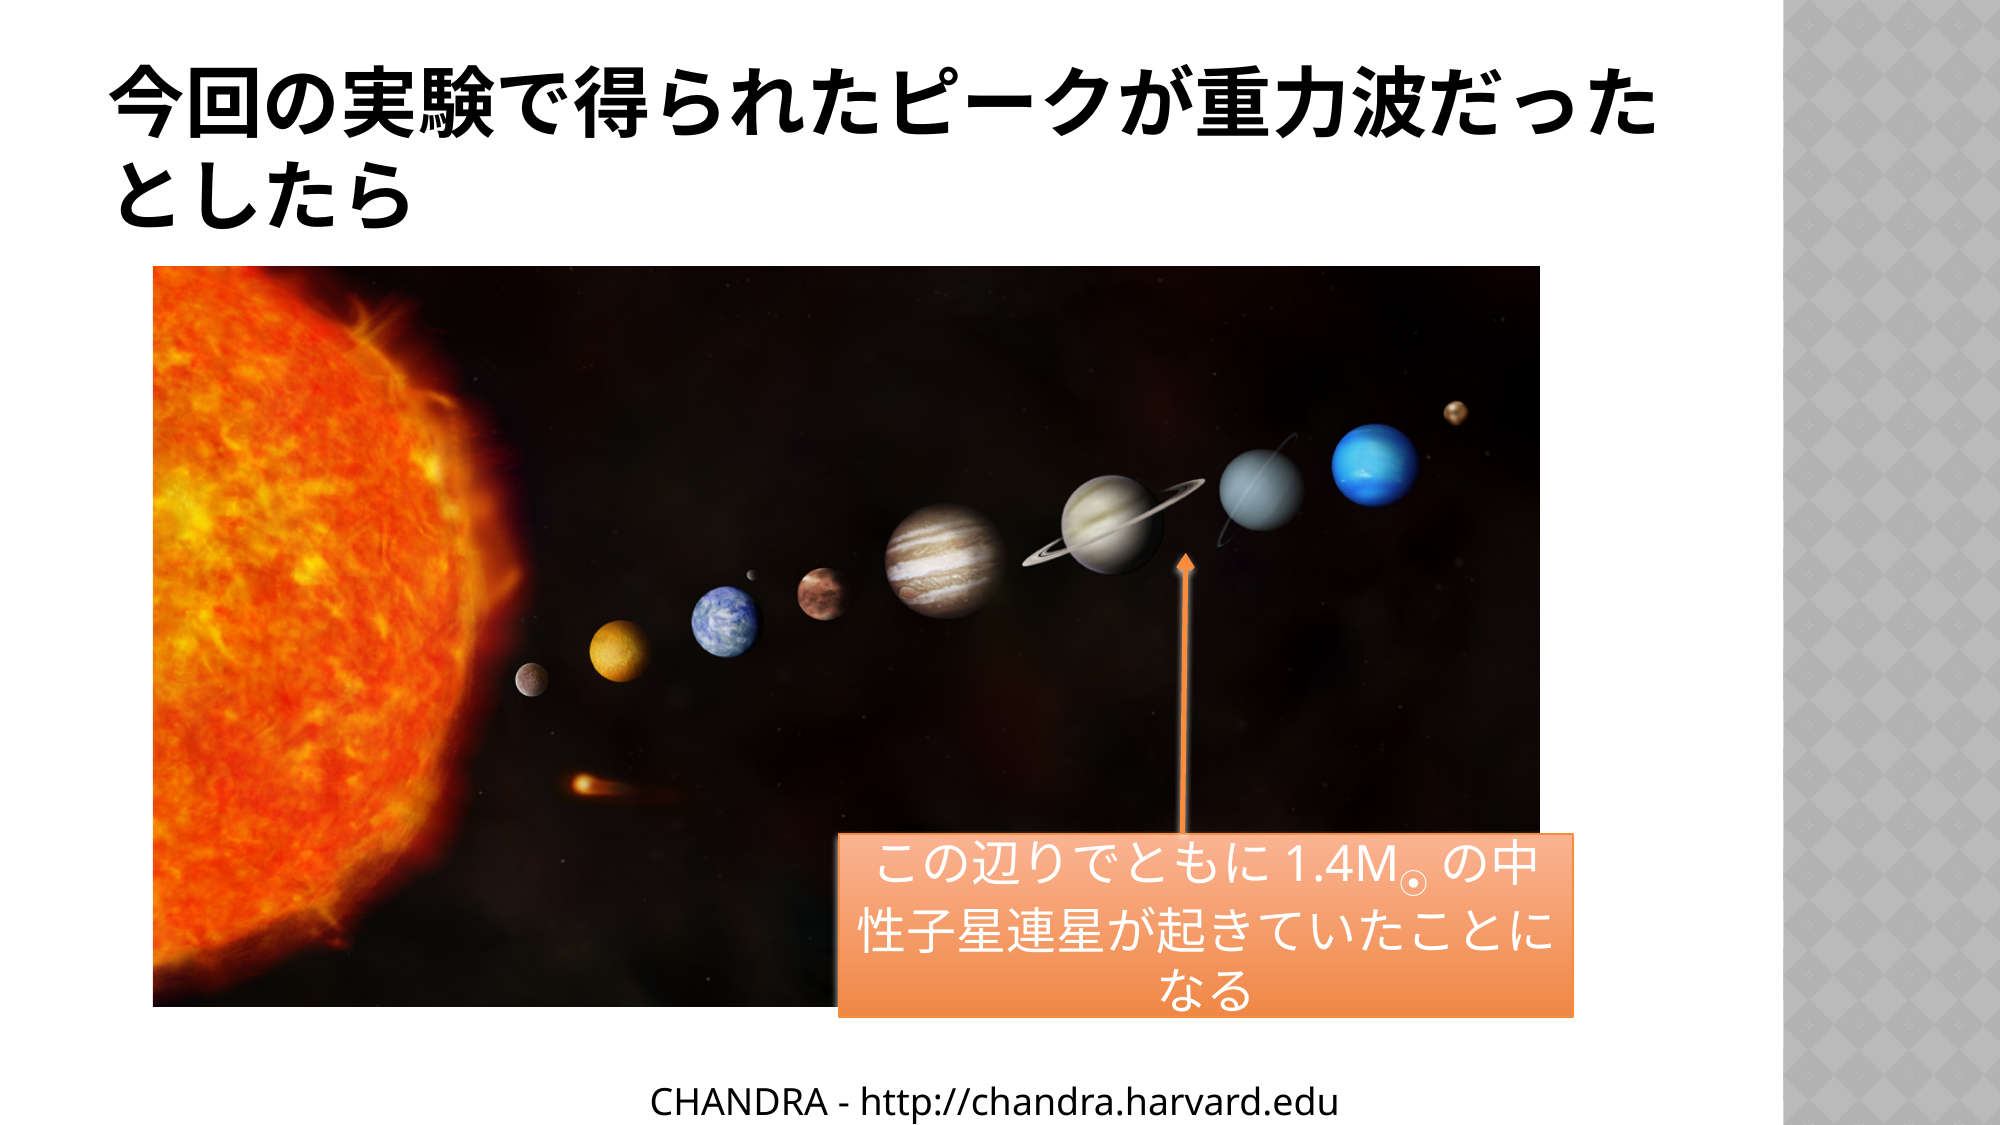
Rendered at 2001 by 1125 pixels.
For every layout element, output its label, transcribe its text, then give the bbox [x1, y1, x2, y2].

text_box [1182, 552, 1187, 835]
text_box この辺りでともに1.4M⦿の中性子星連星が起きていたことになる [838, 833, 1574, 1018]
text_box CHANDRA - http://chandra.harvard.edu [324, 1070, 1675, 1125]
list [152, 265, 1541, 1008]
title 今回の実験で得られたピークが重力波だったとしたら [99, 52, 1684, 240]
